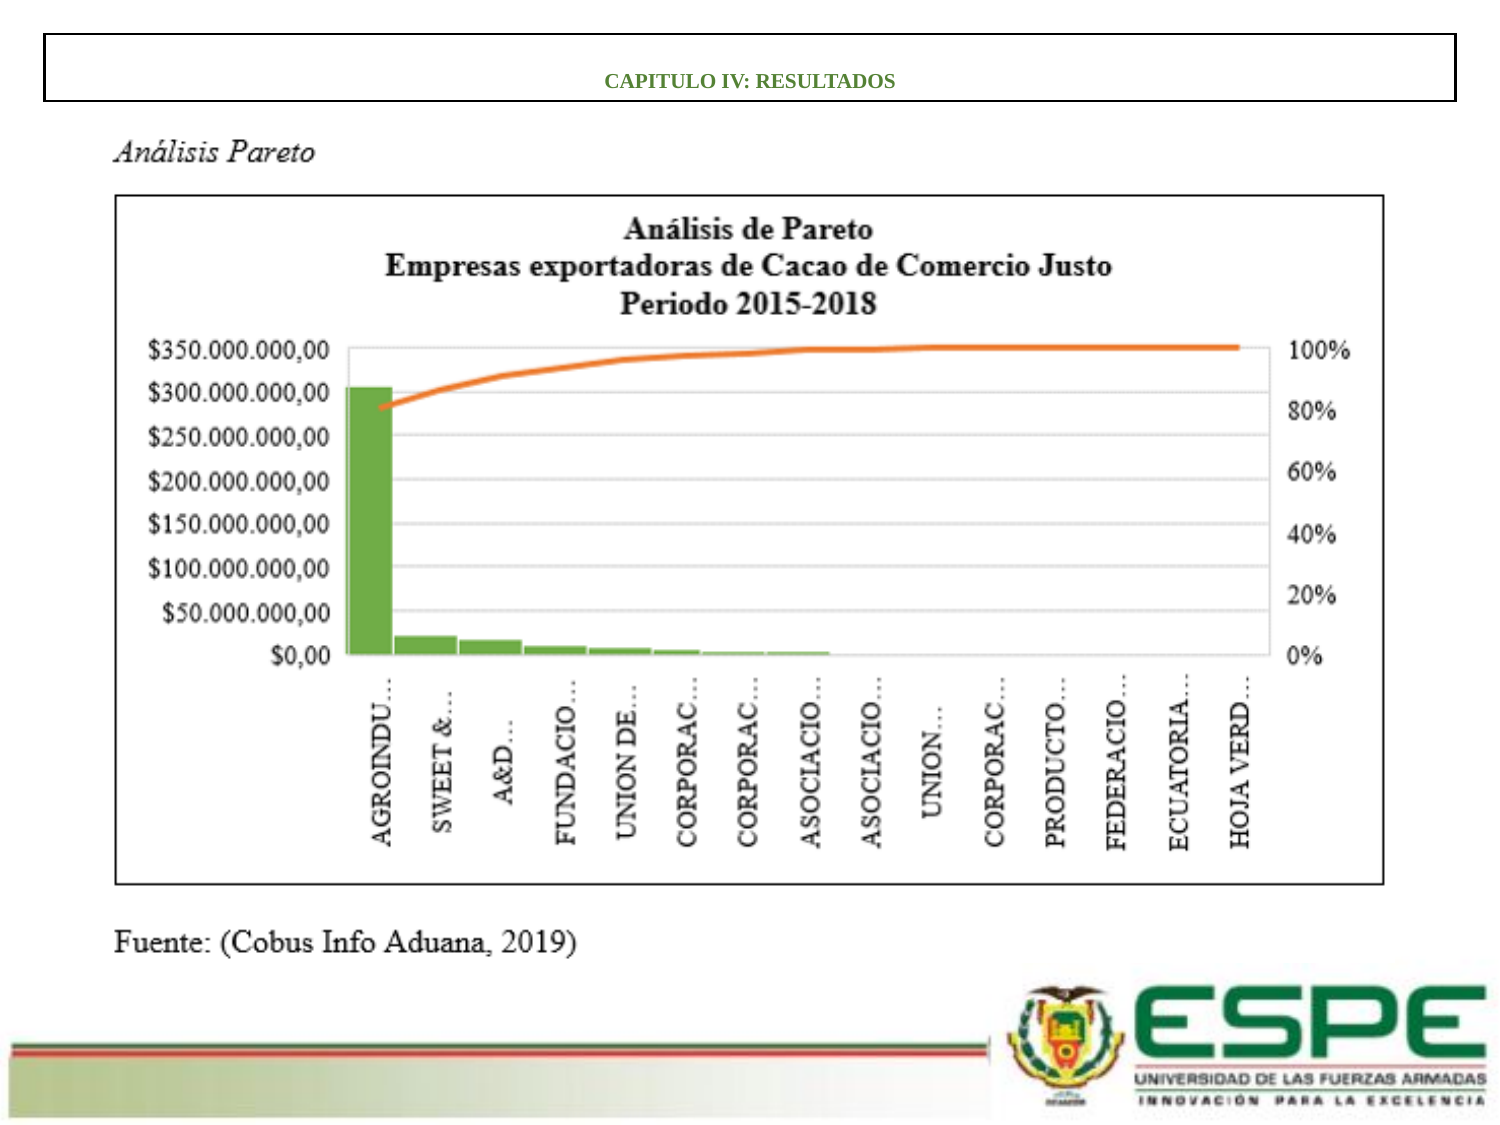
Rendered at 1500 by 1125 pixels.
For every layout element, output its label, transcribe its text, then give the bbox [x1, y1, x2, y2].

picture [0, 0, 1500, 1125]
title CAPITULO IV: RESULTADOS [43, 33, 1457, 102]
